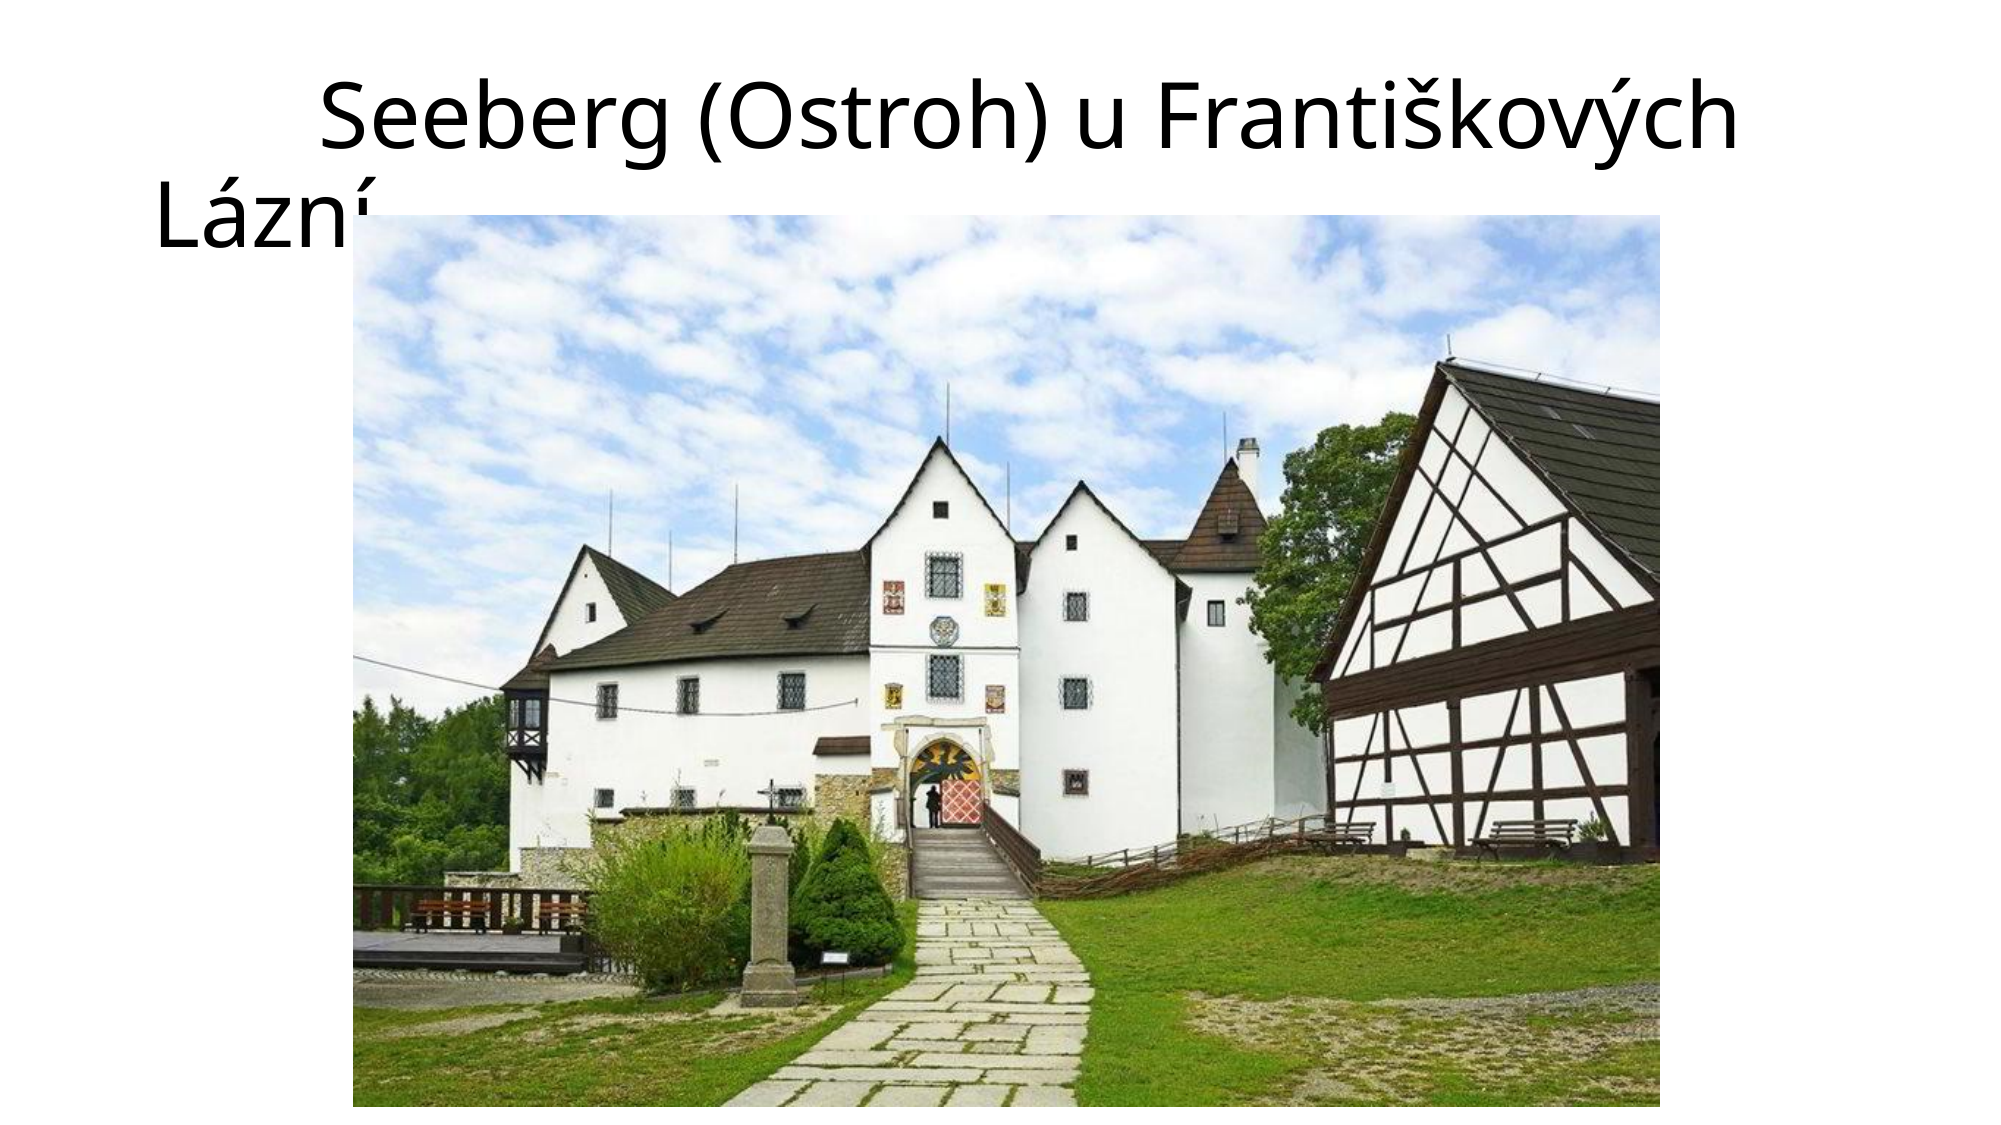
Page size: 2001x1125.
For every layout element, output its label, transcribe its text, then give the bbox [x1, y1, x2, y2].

title Seeberg (Ostroh) u Františkových Lázní [137, 59, 1863, 278]
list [353, 215, 1660, 1108]
